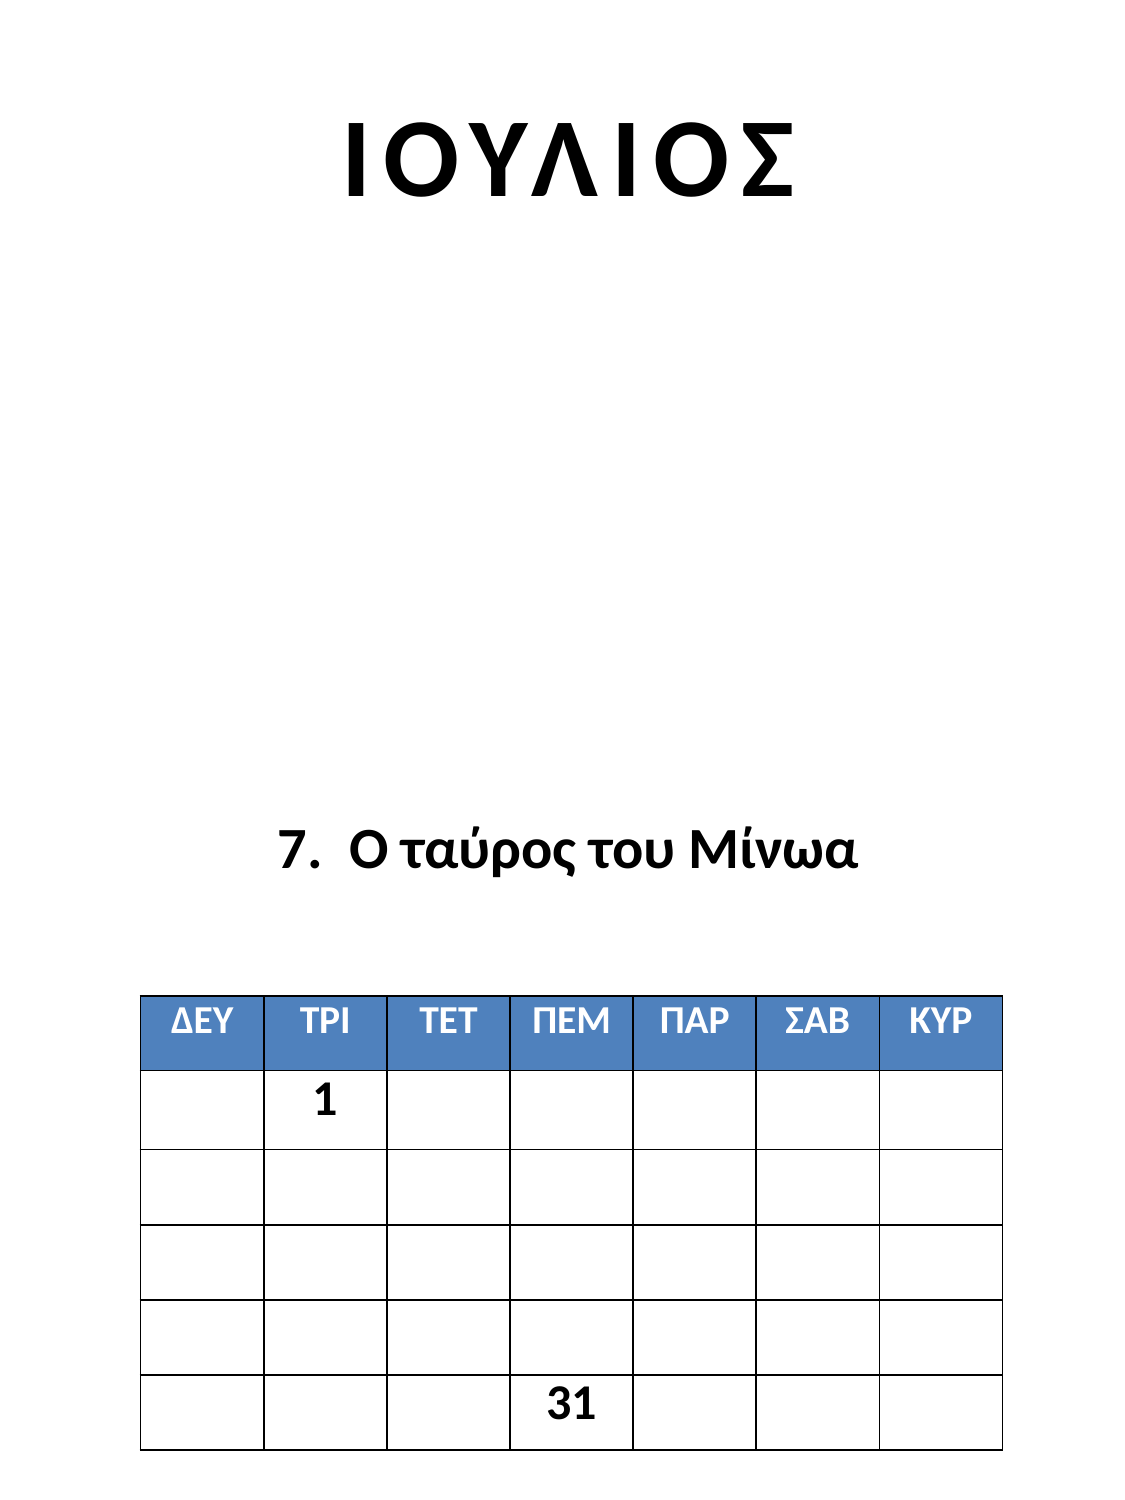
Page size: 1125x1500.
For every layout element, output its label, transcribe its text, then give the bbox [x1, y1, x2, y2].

table_header ΣΑΒ [757, 997, 879, 1070]
table_cell [141, 1226, 263, 1299]
table_cell [141, 1150, 263, 1224]
table_cell [880, 1226, 1002, 1299]
table_cell [757, 1376, 879, 1449]
table_cell [265, 1150, 386, 1224]
table_cell [141, 1376, 263, 1449]
table_cell [634, 1071, 755, 1149]
table_cell [880, 1376, 1002, 1449]
table_cell [511, 1150, 632, 1224]
table_header ΚΥΡ [880, 997, 1002, 1070]
text_box ΙΟΥΛΙΟΣ [89, 76, 1047, 227]
table_cell [141, 1071, 263, 1149]
table_cell [265, 1376, 386, 1449]
table_cell [634, 1376, 755, 1449]
table_header ΠΕΜ [511, 997, 632, 1070]
table_cell [757, 1150, 879, 1224]
table_cell [511, 1071, 632, 1149]
table_cell [880, 1150, 1002, 1224]
table_cell [757, 1226, 879, 1299]
table_cell [265, 1226, 386, 1299]
table_header ΤΕΤ [388, 997, 509, 1070]
table_cell [880, 1301, 1002, 1374]
table_cell 1 [265, 1071, 386, 1149]
table_header ΤΡΙ [265, 997, 386, 1070]
table_header ΠΑΡ [634, 997, 755, 1070]
table_cell [511, 1226, 632, 1299]
table_cell [265, 1301, 386, 1374]
table_cell [388, 1150, 509, 1224]
table_cell [388, 1071, 509, 1149]
table_cell [388, 1376, 509, 1449]
table_cell [757, 1071, 879, 1149]
table_cell [634, 1150, 755, 1224]
text_box 7. Ο ταύρος του Μίνωα [246, 803, 891, 888]
table_cell [388, 1301, 509, 1374]
table_cell [141, 1301, 263, 1374]
table_cell [388, 1226, 509, 1299]
table_cell [634, 1301, 755, 1374]
table_cell [757, 1301, 879, 1374]
table_cell [634, 1226, 755, 1299]
table_cell [880, 1071, 1002, 1149]
table_cell [511, 1301, 632, 1374]
table_cell 31 [511, 1376, 632, 1449]
table_header ΔΕΥ [141, 997, 263, 1070]
